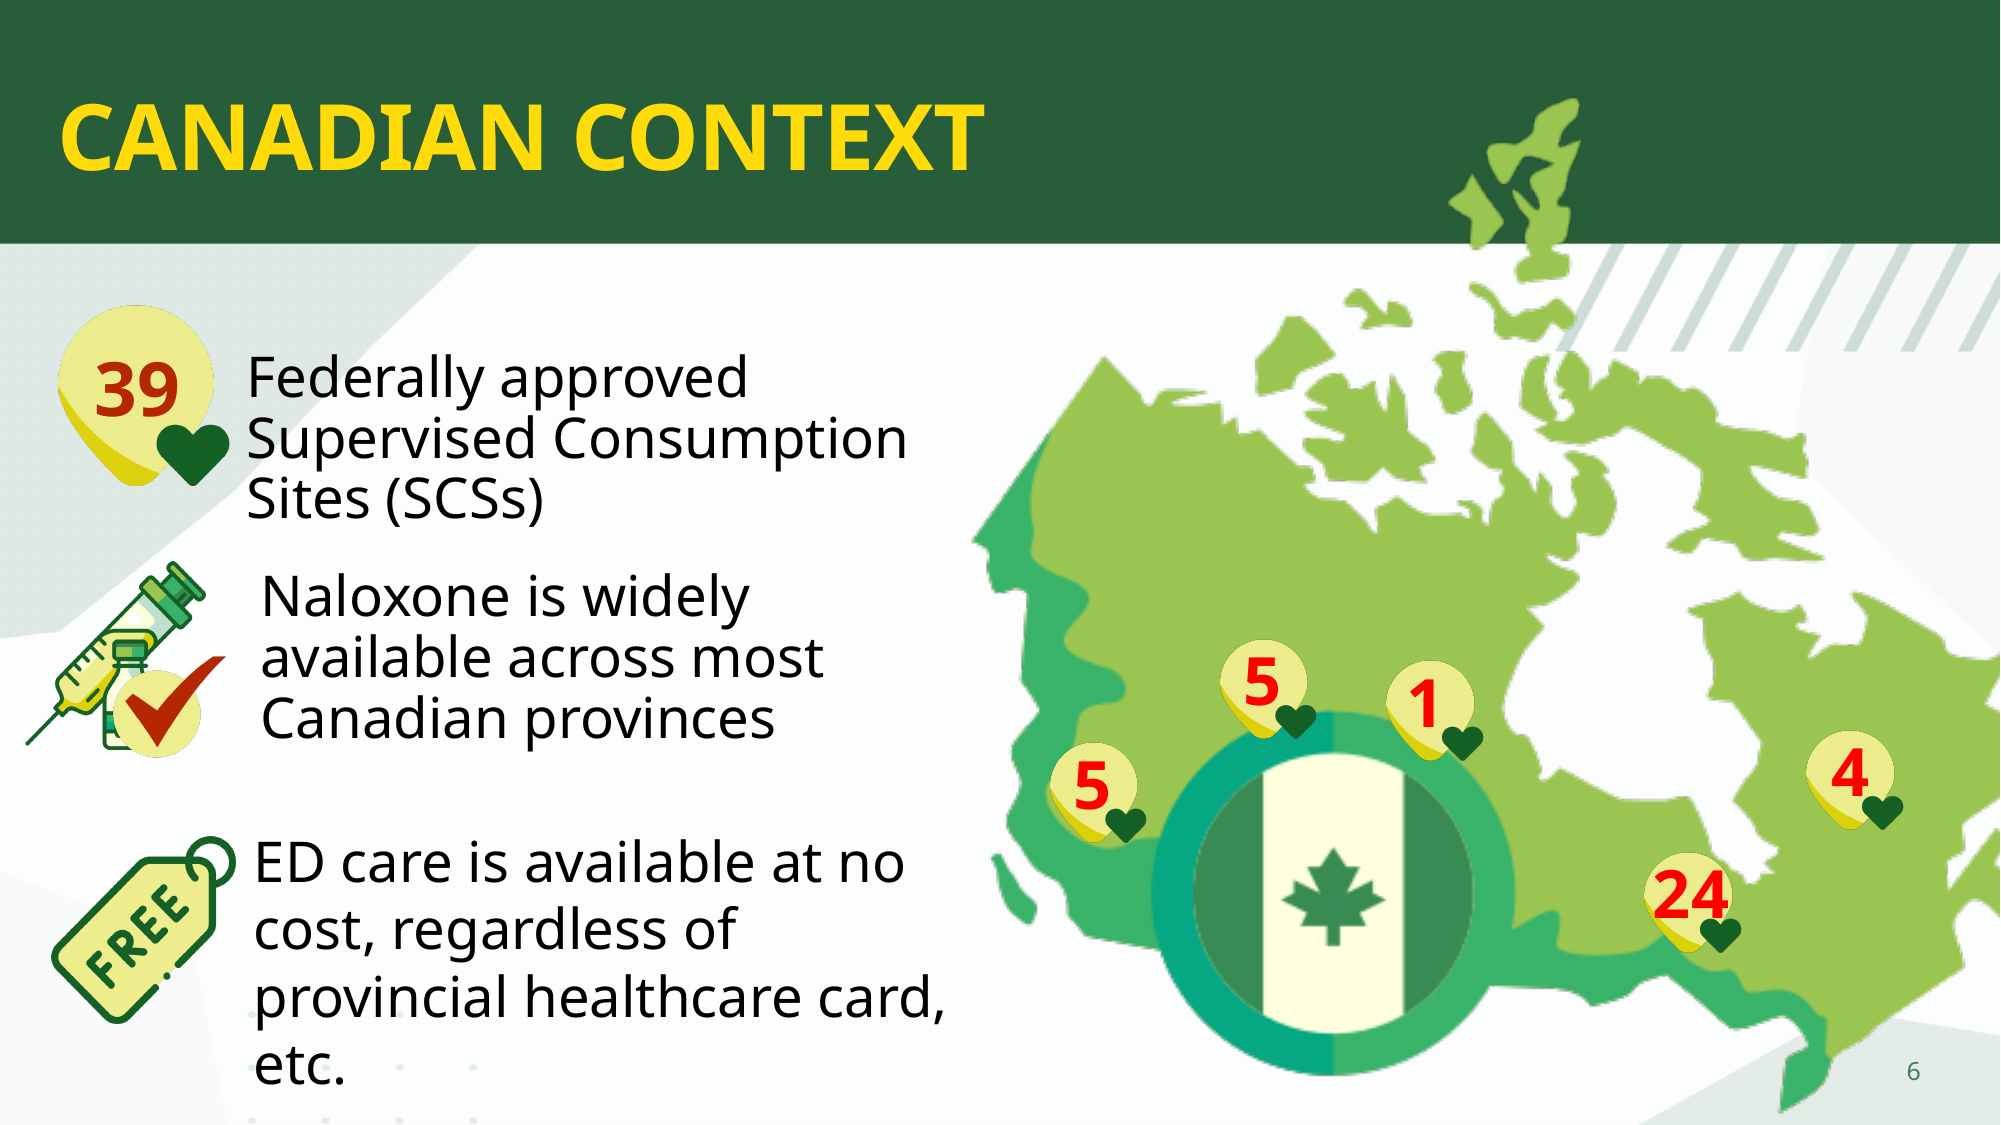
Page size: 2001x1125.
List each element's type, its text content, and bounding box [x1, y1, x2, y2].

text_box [51, 818, 1000, 1039]
picture [0, 244, 903, 1125]
title CANADIAN CONTEXT [57, 91, 903, 217]
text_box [22, 561, 925, 771]
text_box Federally approved Supervised Consumption Sites (SCSs) [231, 341, 903, 539]
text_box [51, 301, 236, 490]
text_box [903, 0, 2000, 1125]
